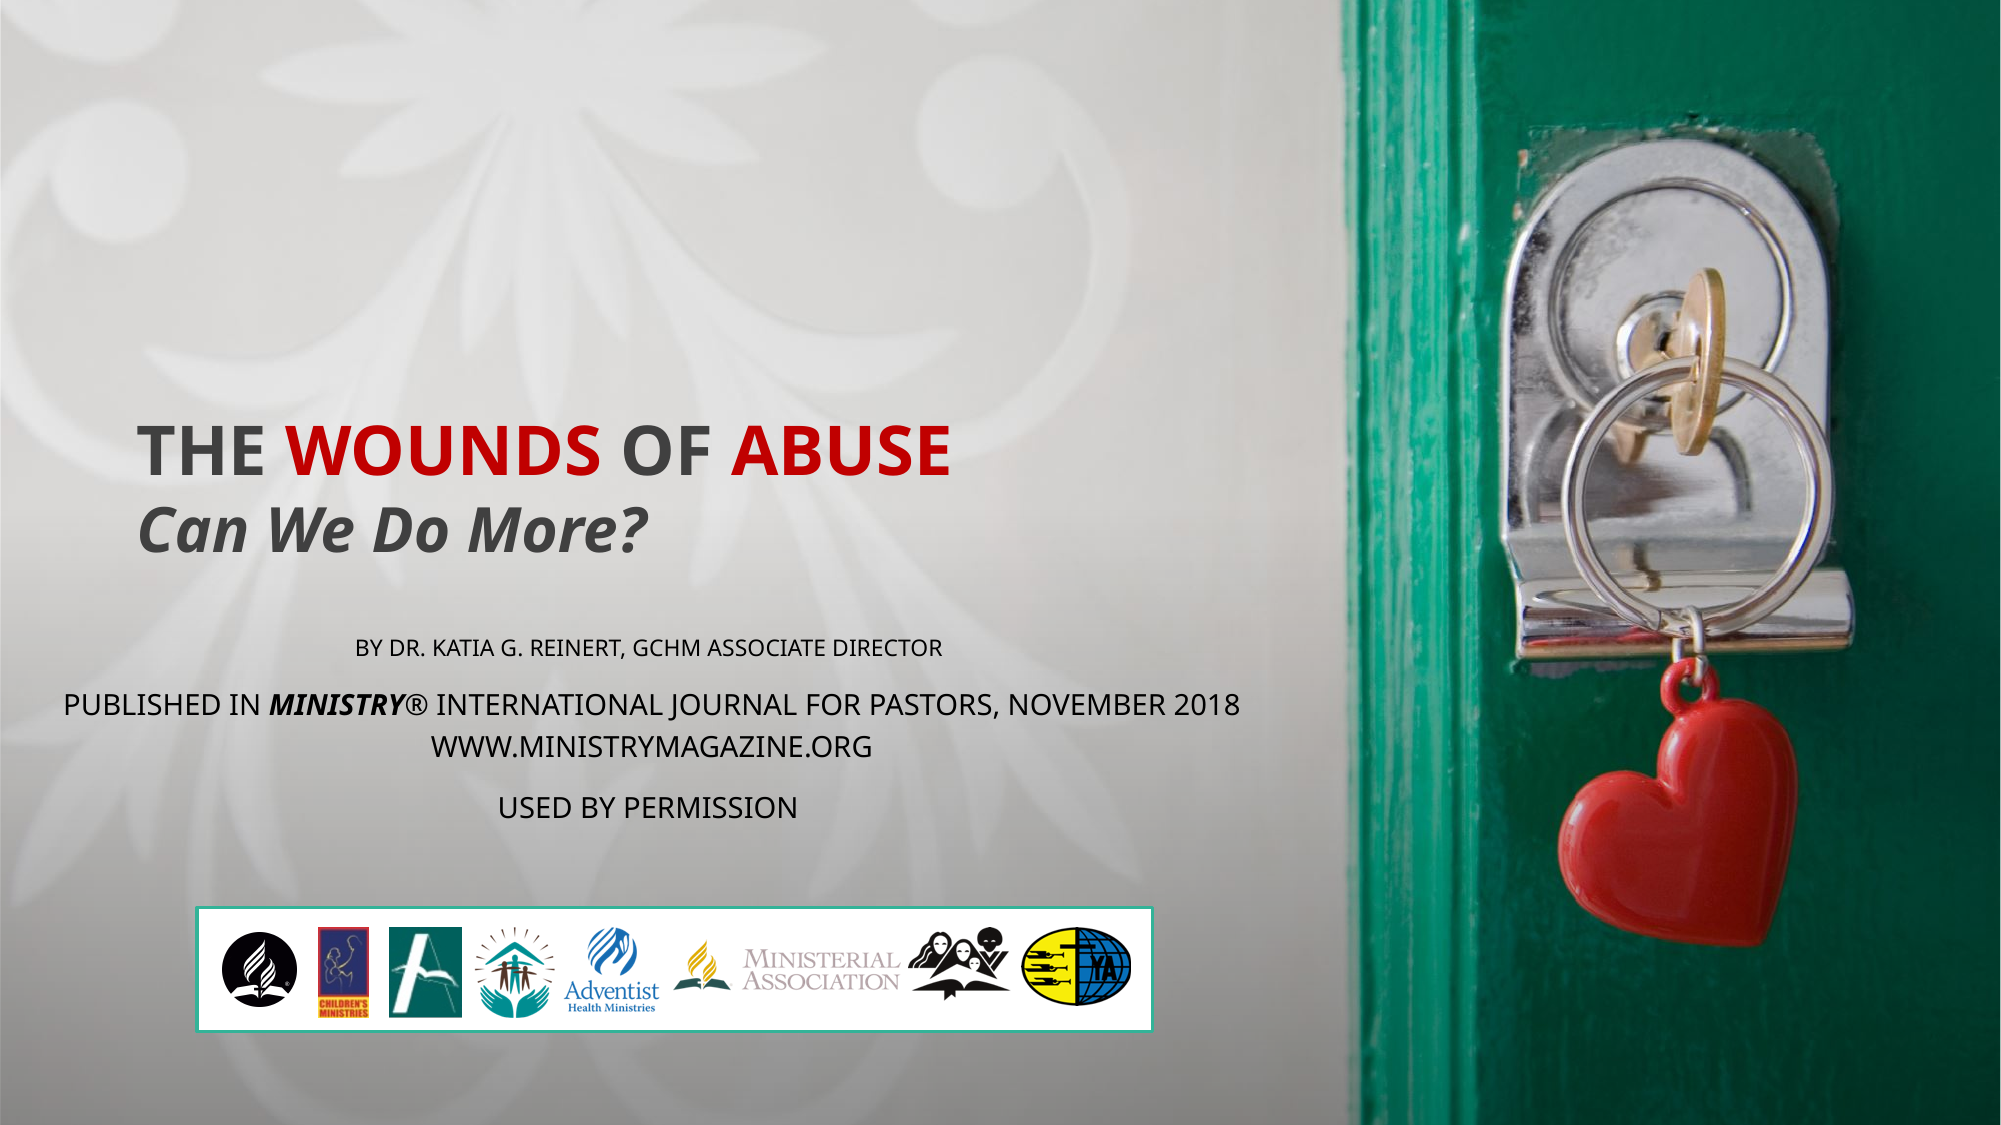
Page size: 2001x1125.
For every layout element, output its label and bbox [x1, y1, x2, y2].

text_box [196, 907, 1153, 1033]
picture [0, 0, 2001, 1125]
